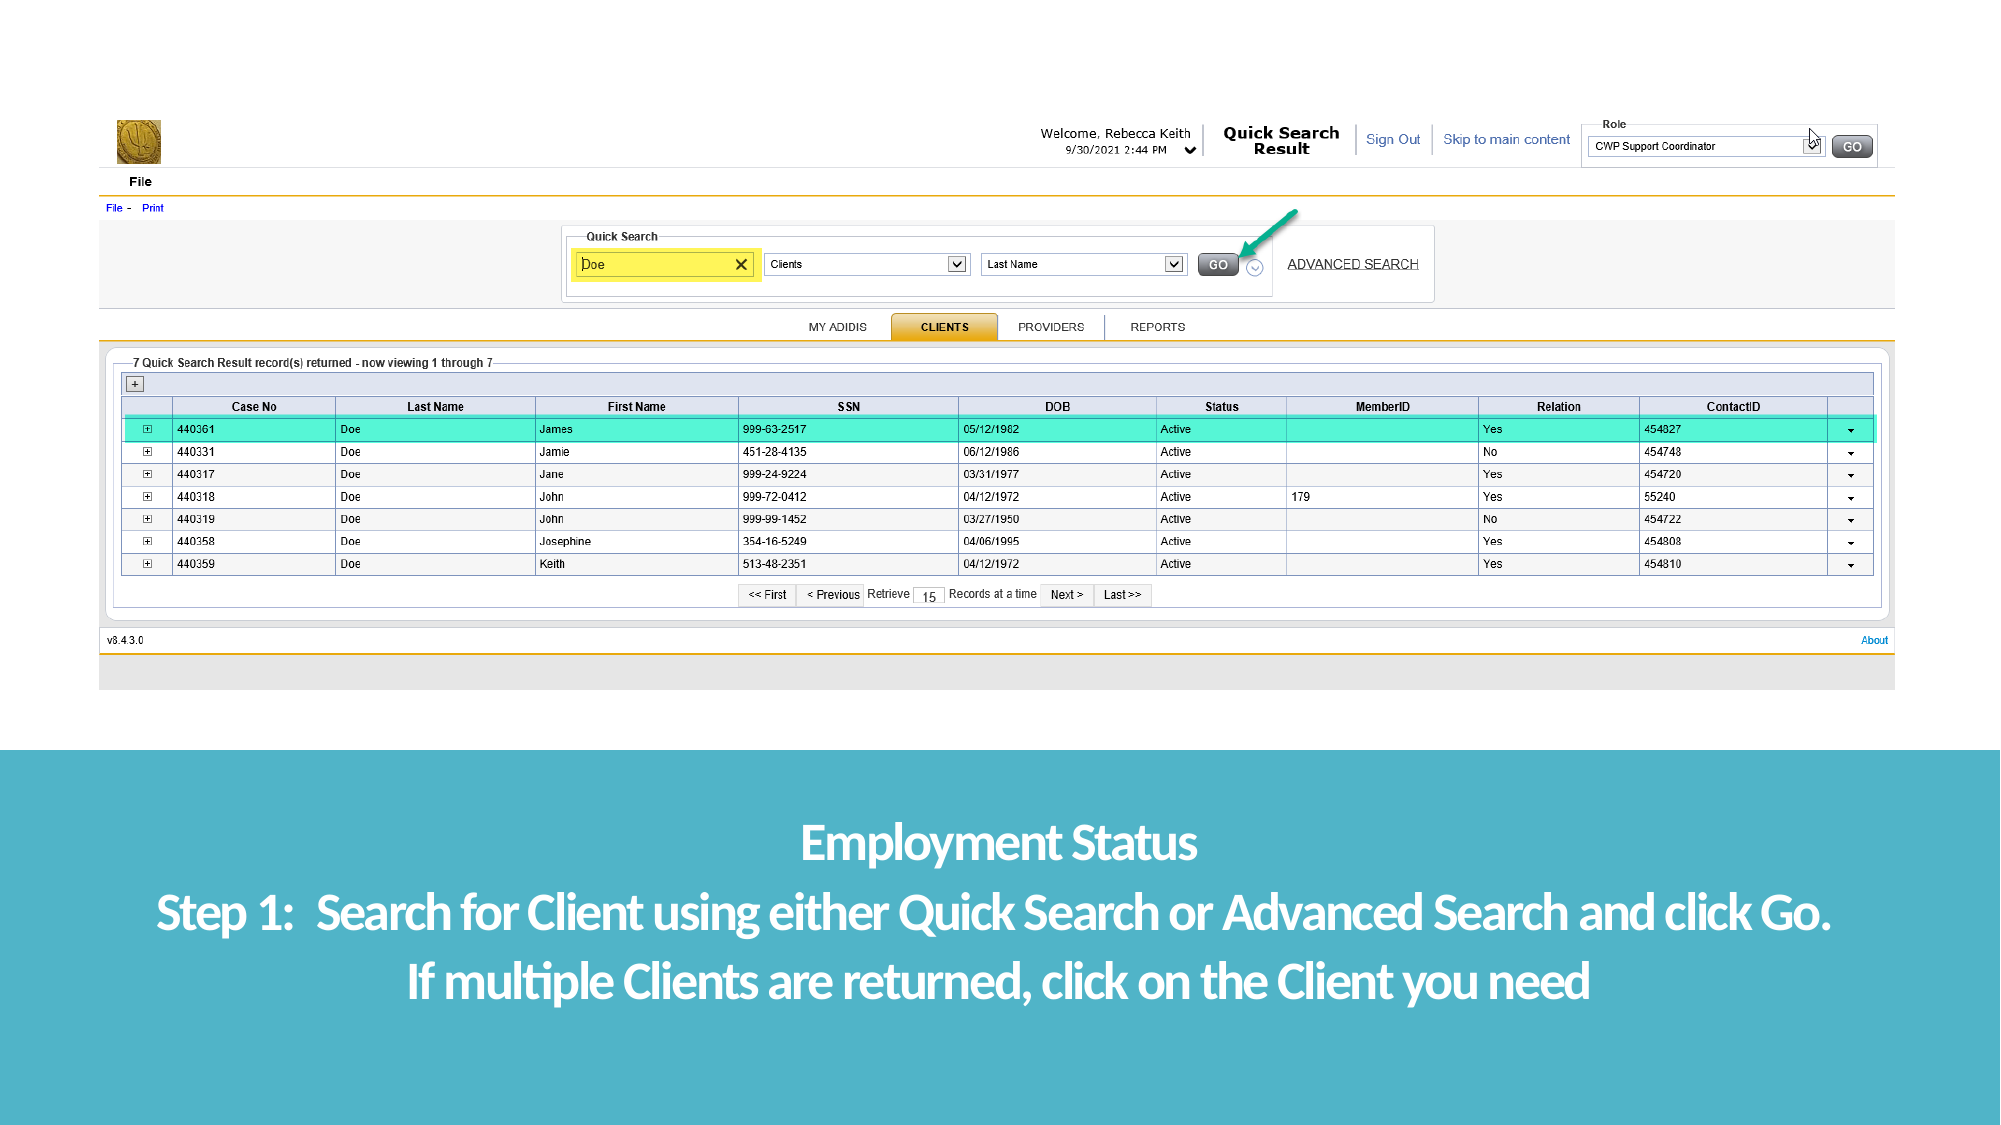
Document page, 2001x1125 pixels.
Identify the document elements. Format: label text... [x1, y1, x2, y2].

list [99, 110, 1895, 690]
text_box [0, 751, 2000, 1125]
text_box [0, 0, 2000, 751]
title Employment Status Step 1: Search for Client using either Quick Search or Advanced Search and click Go. If multiple Clients are returned, click on the Client you need [104, 878, 1896, 1063]
